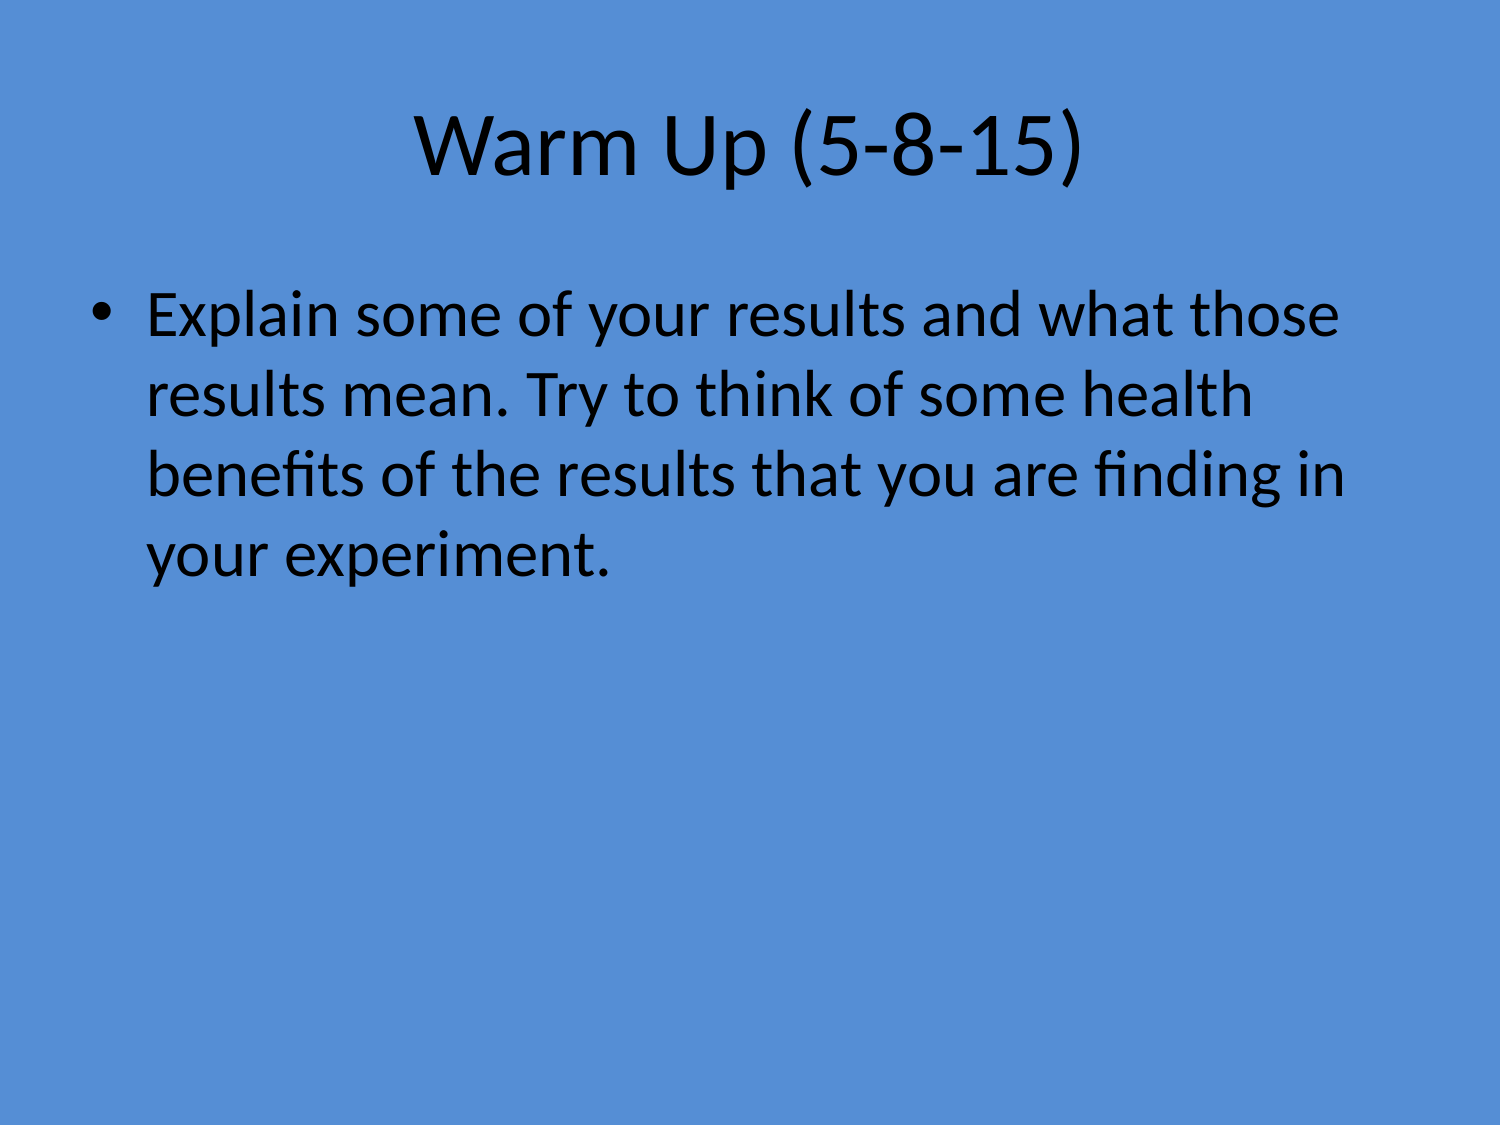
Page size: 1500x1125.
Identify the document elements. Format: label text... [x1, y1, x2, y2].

title Warm Up (5-8-15) [75, 45, 1425, 233]
list Explain some of your results and what those results mean. Try to think of some health benefits of the results that you are finding in your experiment. [75, 262, 1425, 1005]
